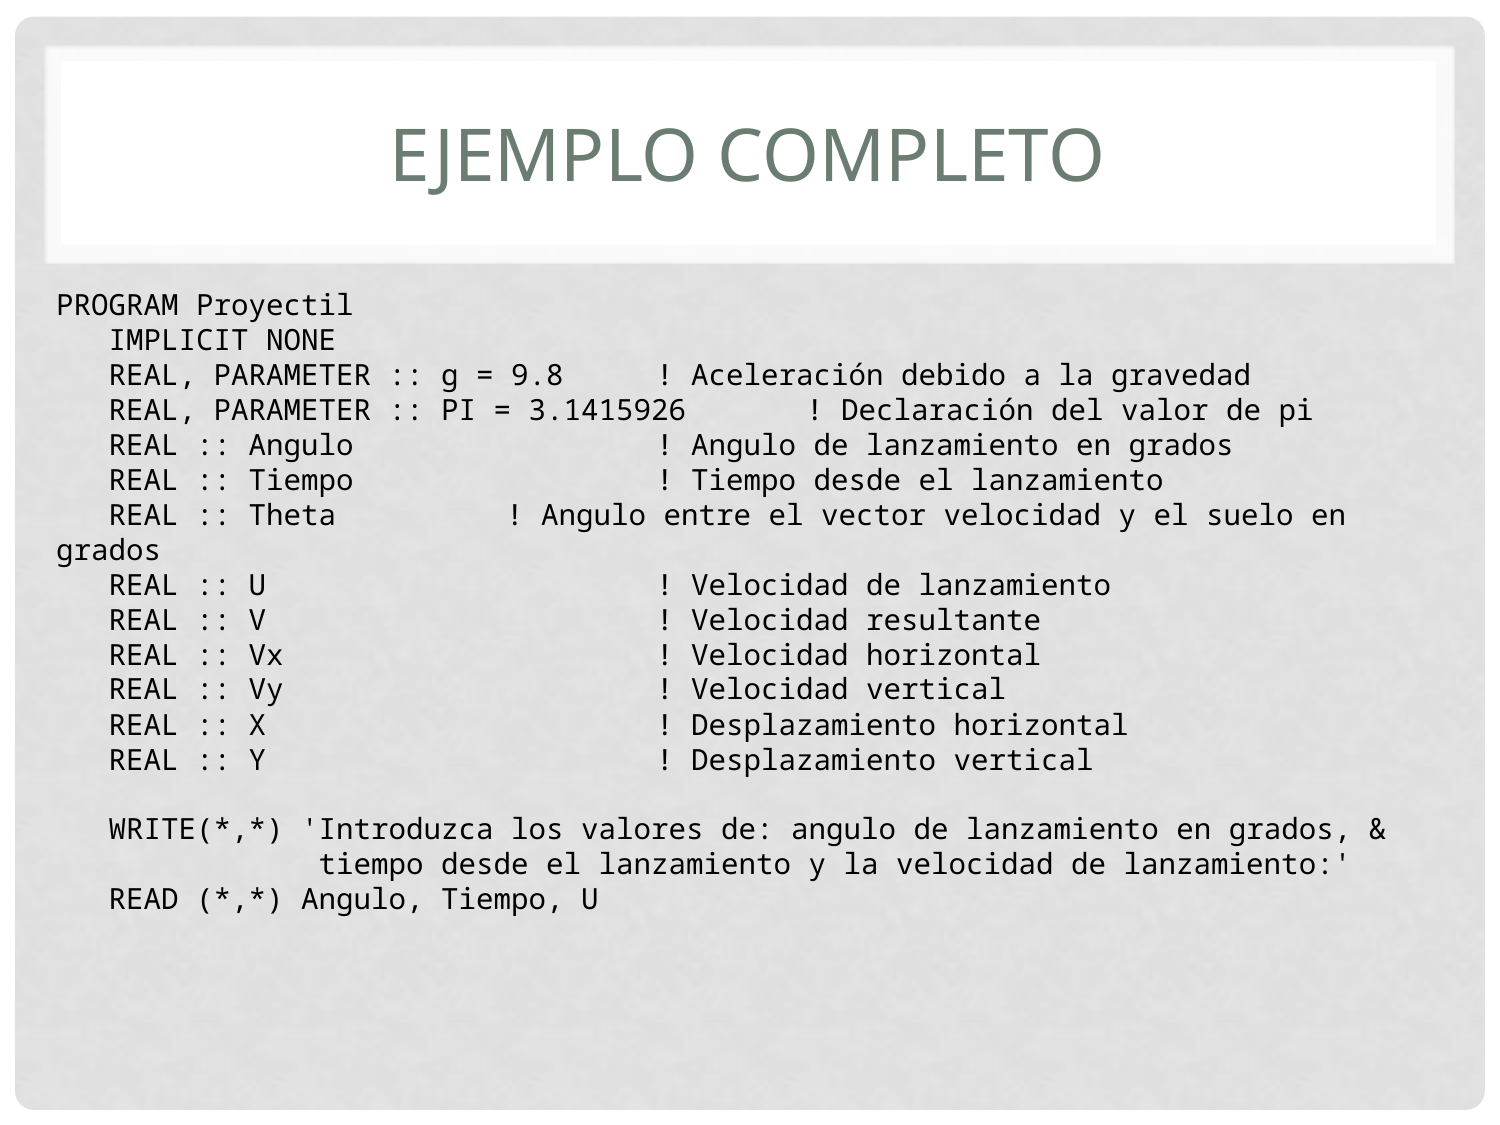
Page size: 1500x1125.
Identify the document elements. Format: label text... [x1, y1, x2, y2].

title Ejemplo completo [69, 66, 1425, 238]
text_box PROGRAM Proyectil IMPLICIT NONE REAL, PARAMETER :: g = 9.8 ! Aceleración debido a la gravedad REAL, PARAMETER :: PI = 3.1415926 ! Declaración del valor de pi REAL :: Angulo ! Angulo de lanzamiento en grados REAL :: Tiempo ! Tiempo desde el lanzamiento REAL :: Theta ! Angulo entre el vector velocidad y el suelo en grados REAL :: U ! Velocidad de lanzamiento REAL :: V ! Velocidad resultante REAL :: Vx ! Velocidad horizontal REAL :: Vy ! Velocidad vertical REAL :: X ! Desplazamiento horizontal REAL :: Y ! Desplazamiento vertical WRITE(*,*) 'Introduzca los valores de: angulo de lanzamiento en grados, & tiempo desde el lanzamiento y la velocidad de lanzamiento:' READ (*,*) Angulo, Tiempo, U [41, 278, 1459, 958]
